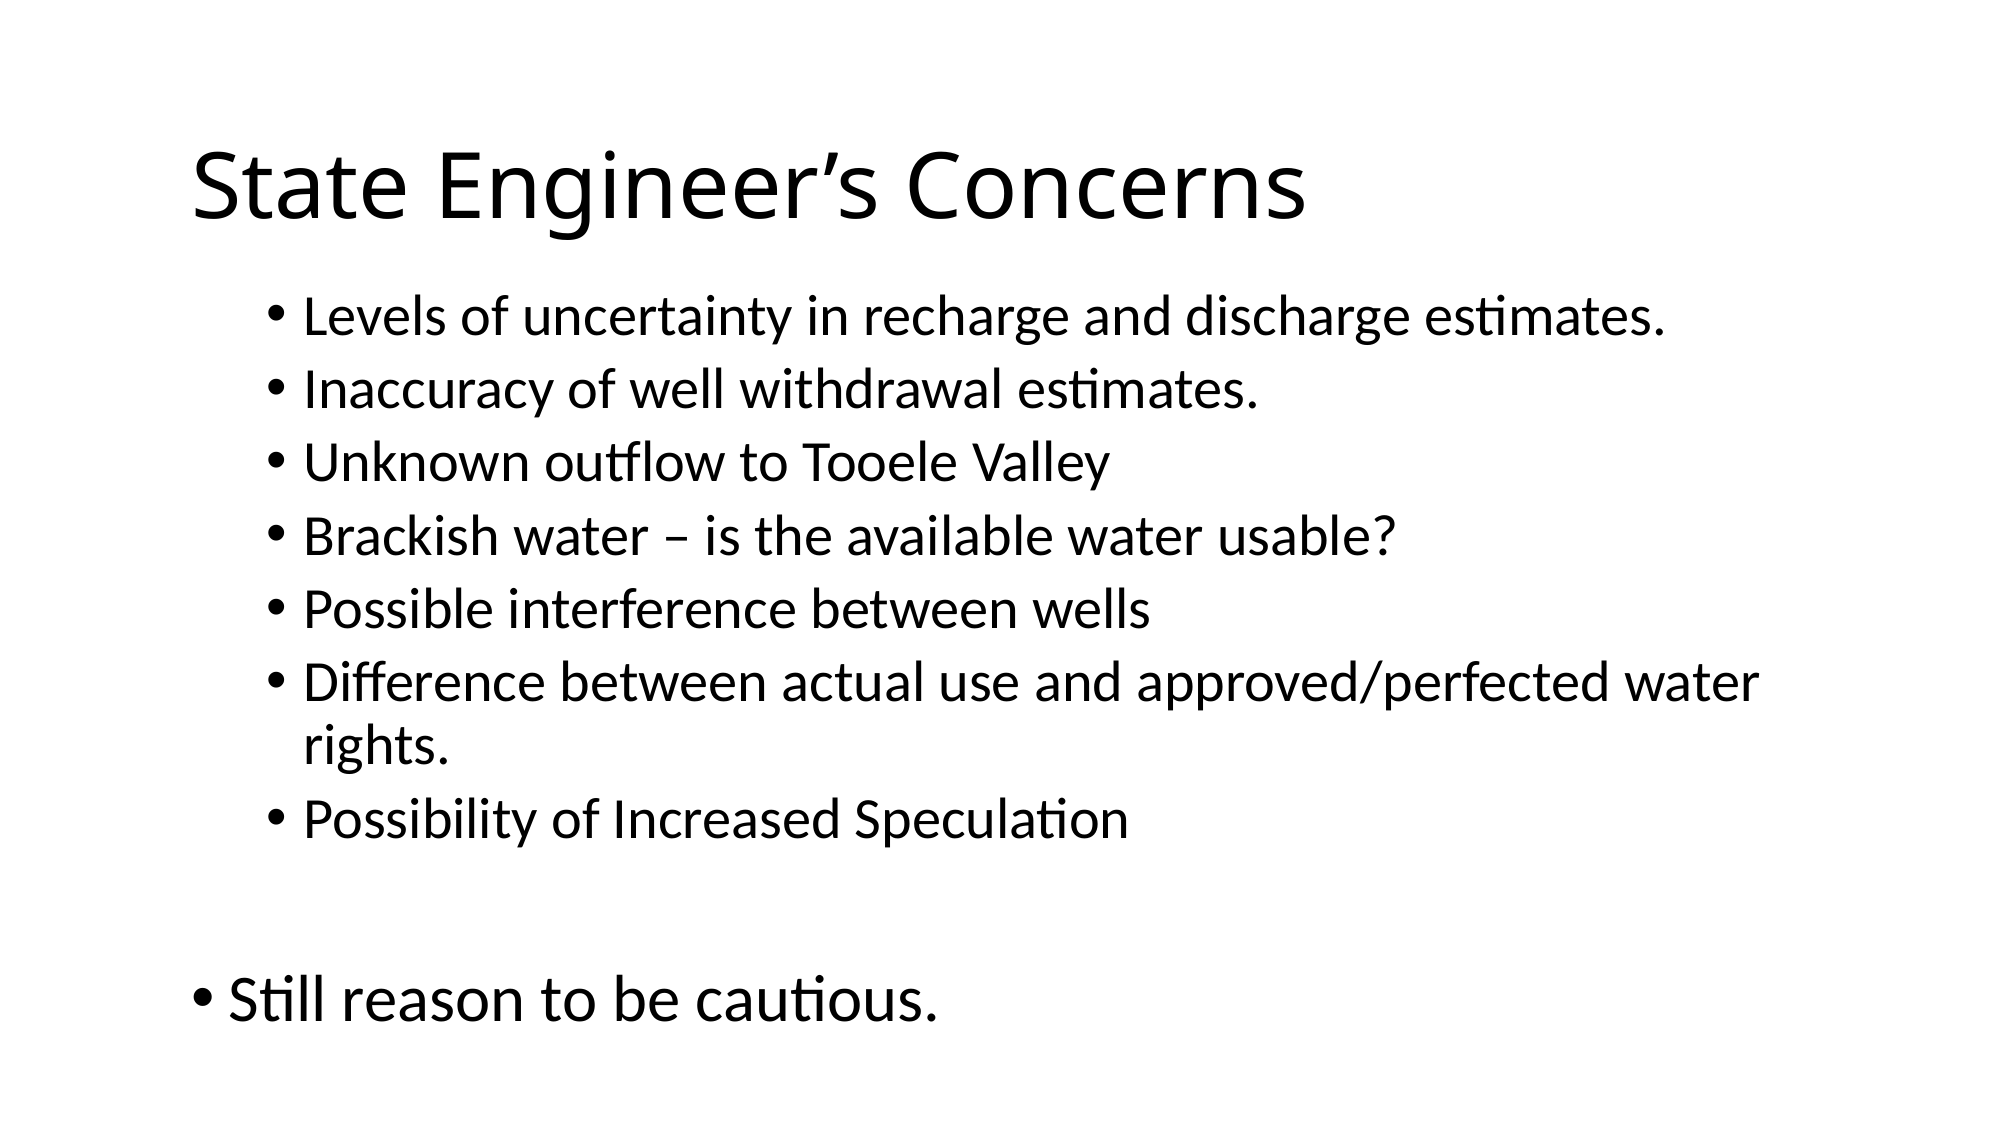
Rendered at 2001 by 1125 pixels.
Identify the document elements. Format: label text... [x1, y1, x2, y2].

list Levels of uncertainty in recharge and discharge estimates. Inaccuracy of well withdrawal estimates. Unknown outflow to Tooele Valley Brackish water – is the available water usable? Possible interference between wells Difference between actual use and approved/perfected water rights. Possibility of Increased Speculation Still reason to be cautious. [176, 277, 1794, 1015]
title State Engineer’s Concerns [176, 66, 1794, 277]
